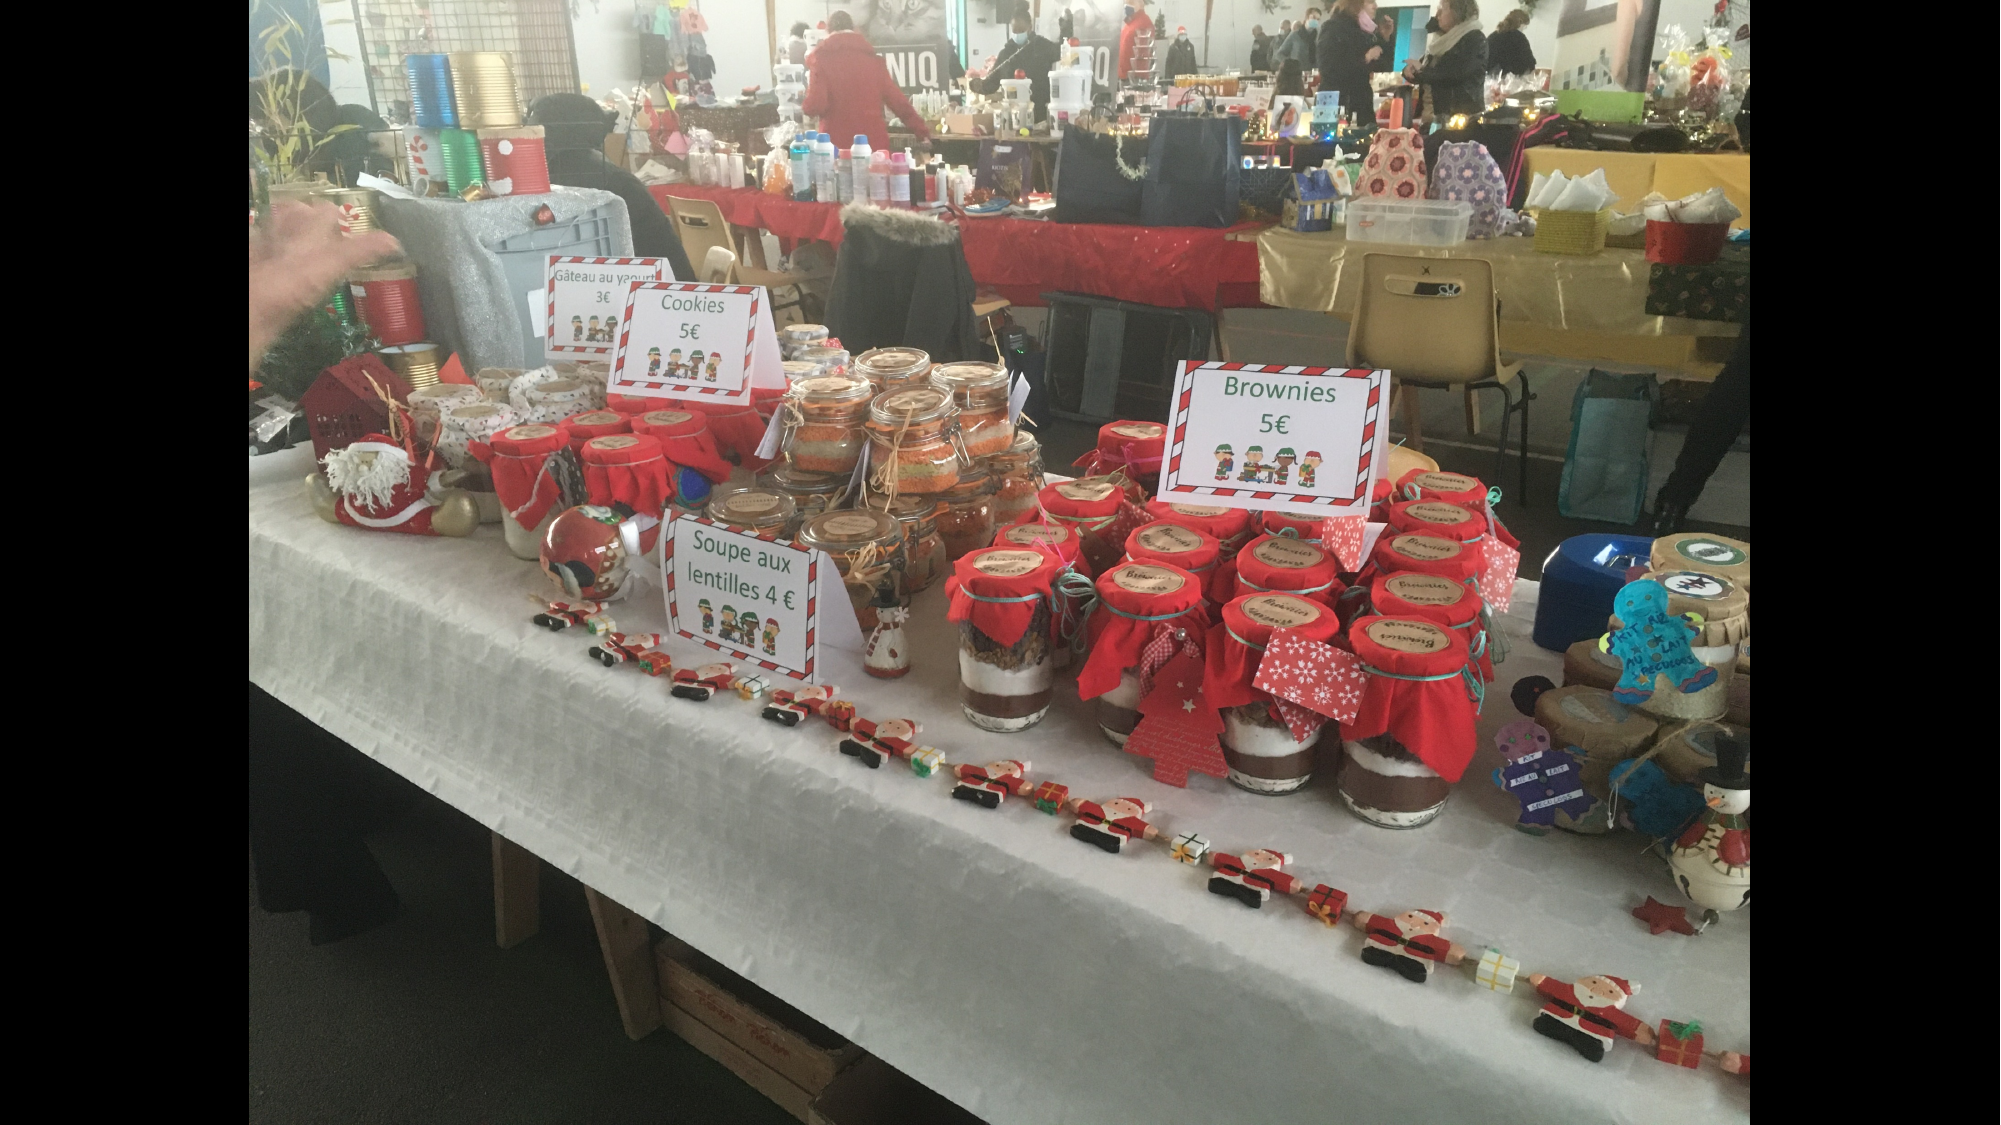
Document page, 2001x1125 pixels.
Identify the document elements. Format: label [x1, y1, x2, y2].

picture [249, 0, 1750, 1125]
